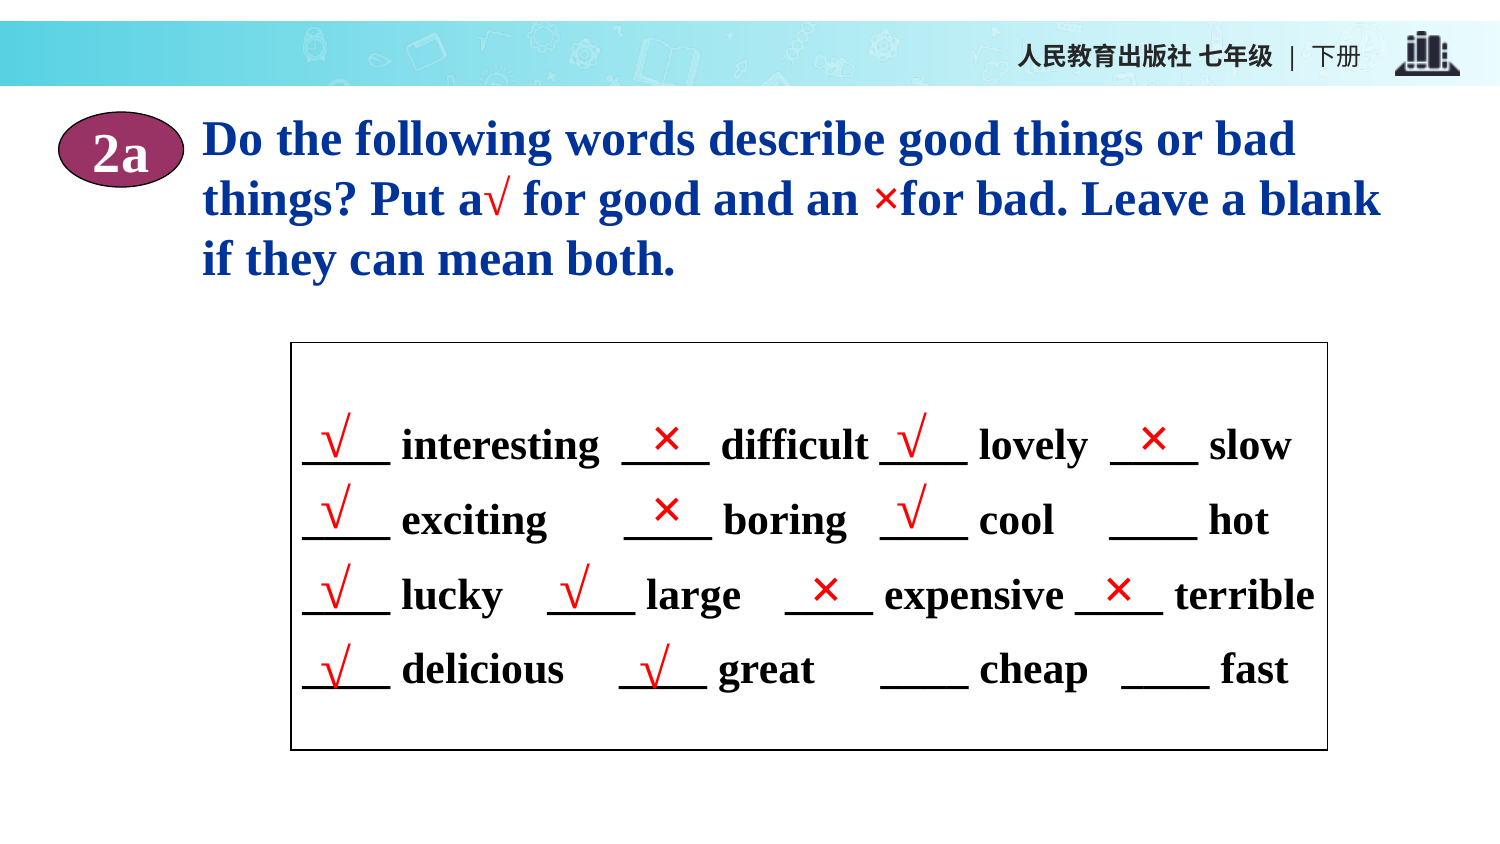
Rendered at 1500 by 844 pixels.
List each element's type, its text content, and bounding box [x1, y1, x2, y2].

picture [303, 22, 1385, 86]
text_box Do the following words describe good things or bad things? Put a√ for good and an ×for bad. Leave a blank if they can mean both. [191, 99, 1428, 291]
text_box √ [884, 467, 964, 546]
text_box √ [309, 546, 363, 626]
text_box × [1127, 396, 1182, 475]
text_box √ [309, 467, 363, 546]
text_box √ [309, 626, 363, 706]
text_box √ [885, 396, 939, 467]
text_box 2a [58, 112, 184, 188]
text_box √ [627, 626, 682, 706]
text_box × [1091, 546, 1147, 626]
text_box √ [548, 546, 619, 626]
text_box ____ interesting ____ difficult ____ lovely ____ slow ____ exciting ____ boring ____ cool ____ hot ____ lucky ____ large ____ expensive ____ terrible ____ delicious ____ great ____ cheap ____ fast [291, 342, 1328, 751]
text_box × [639, 396, 695, 467]
text_box × [639, 467, 695, 546]
picture [1395, 31, 1460, 76]
text_box × [799, 546, 855, 626]
text_box √ [309, 396, 363, 467]
